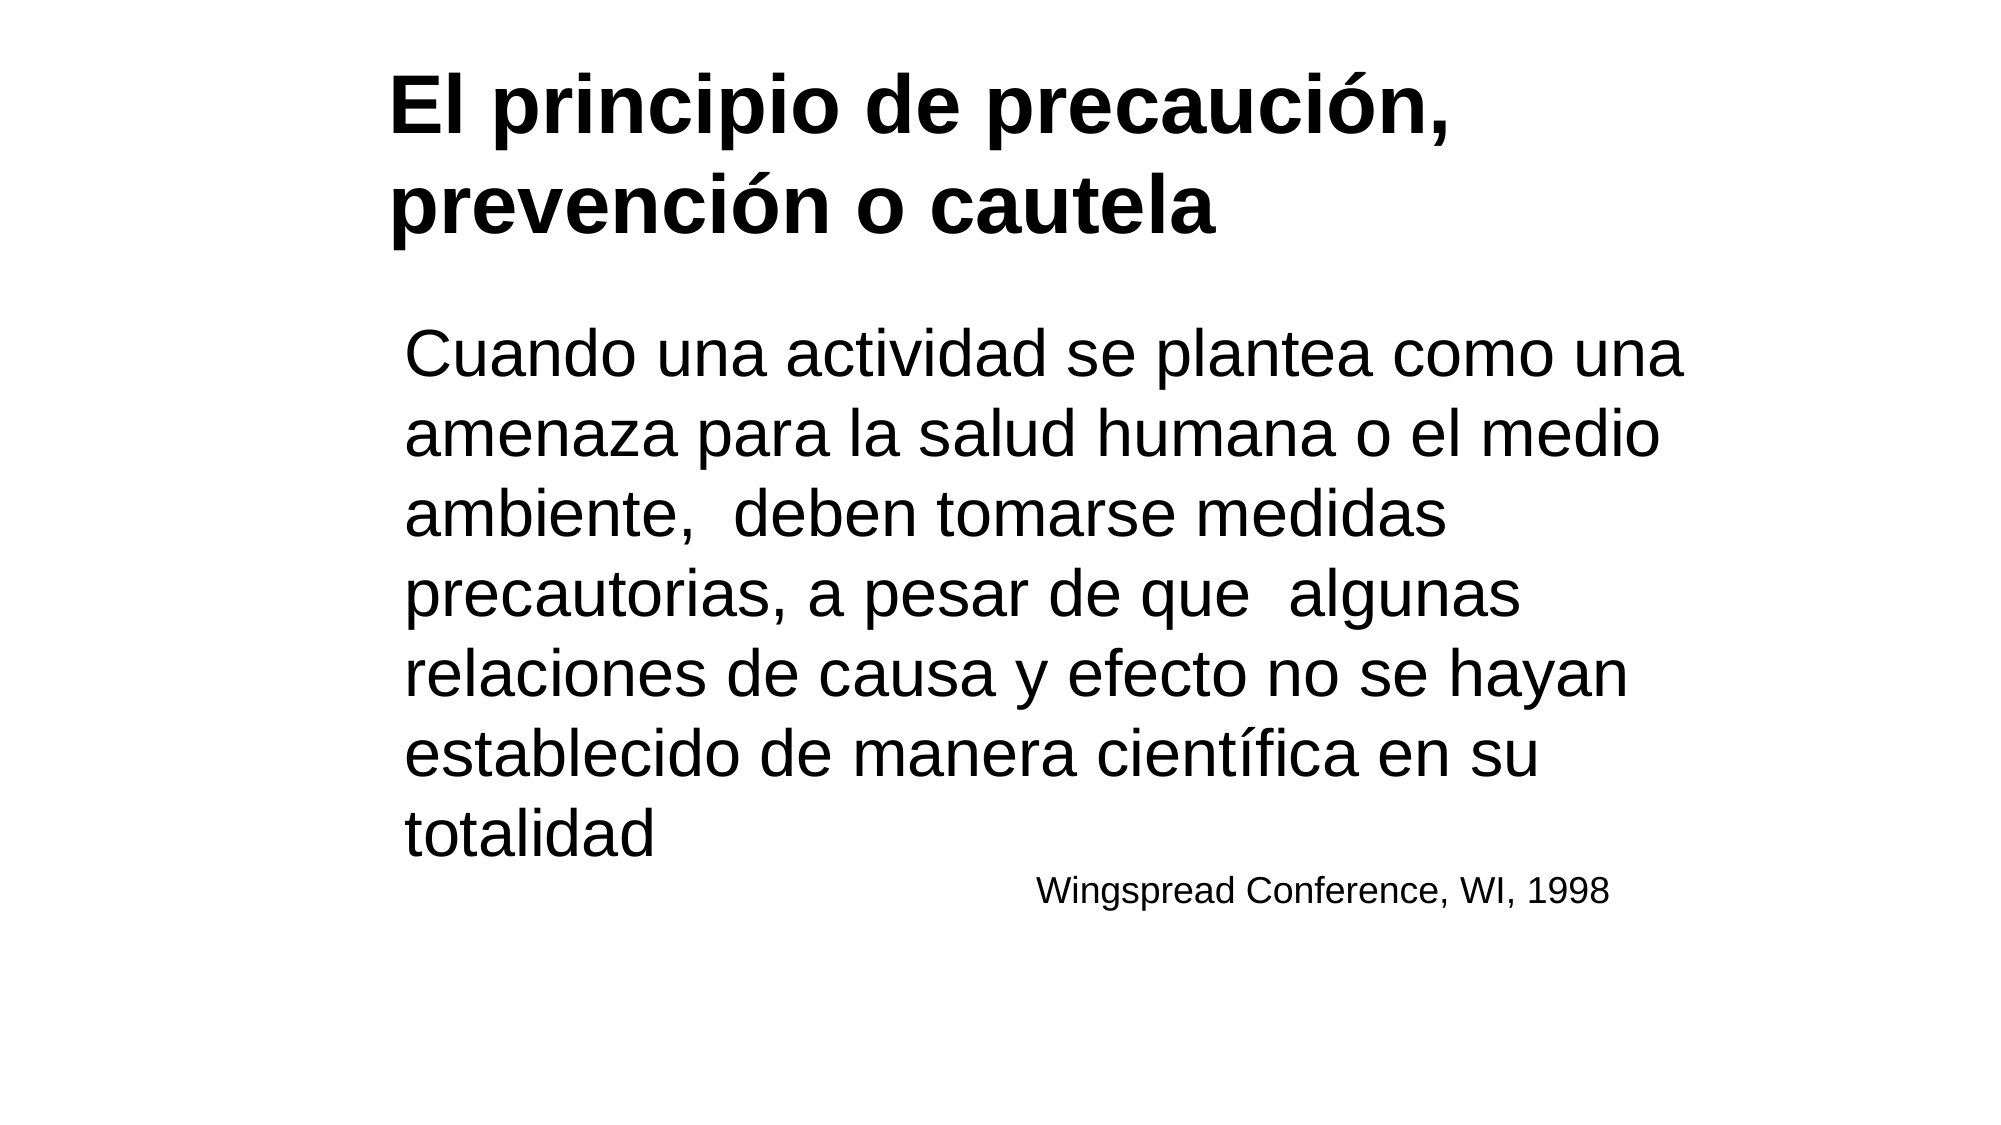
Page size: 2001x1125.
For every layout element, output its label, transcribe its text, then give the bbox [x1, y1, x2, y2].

text_box Wingspread Conference, WI, 1998 [1021, 858, 1626, 919]
text_box Cuando una actividad se plantea como una amenaza para la salud humana o el medio ambiente, deben tomarse medidas precautorias, a pesar de que algunas relaciones de causa y efecto no se hayan establecido de manera científica en su totalidad [314, 302, 1716, 957]
text_box El principio de precaución, prevención o cautela [373, 42, 1591, 258]
